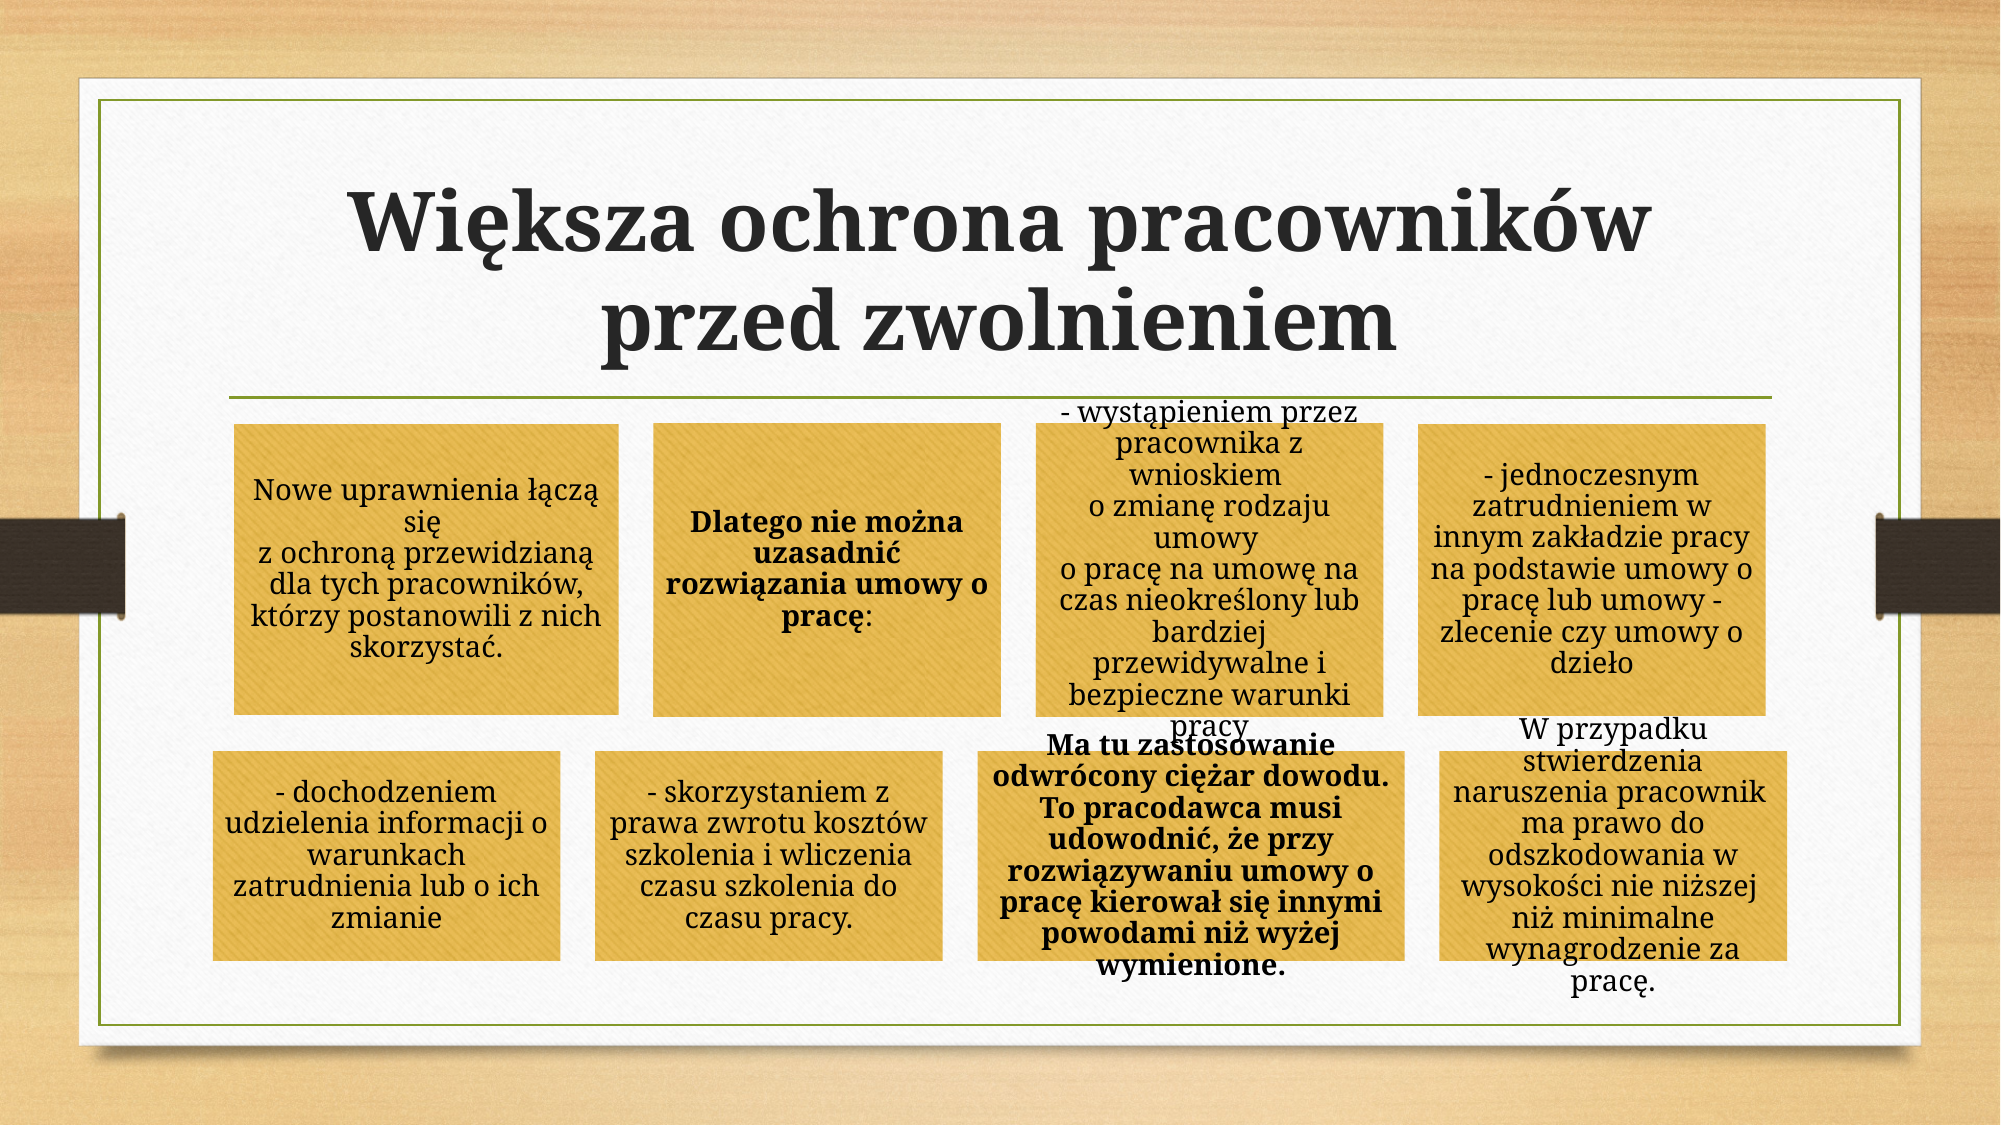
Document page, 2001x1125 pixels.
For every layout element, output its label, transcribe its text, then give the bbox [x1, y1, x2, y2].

picture [0, 0, 2001, 1125]
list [212, 419, 1788, 964]
title Większa ochrona pracowników przed zwolnieniem [212, 161, 1788, 375]
